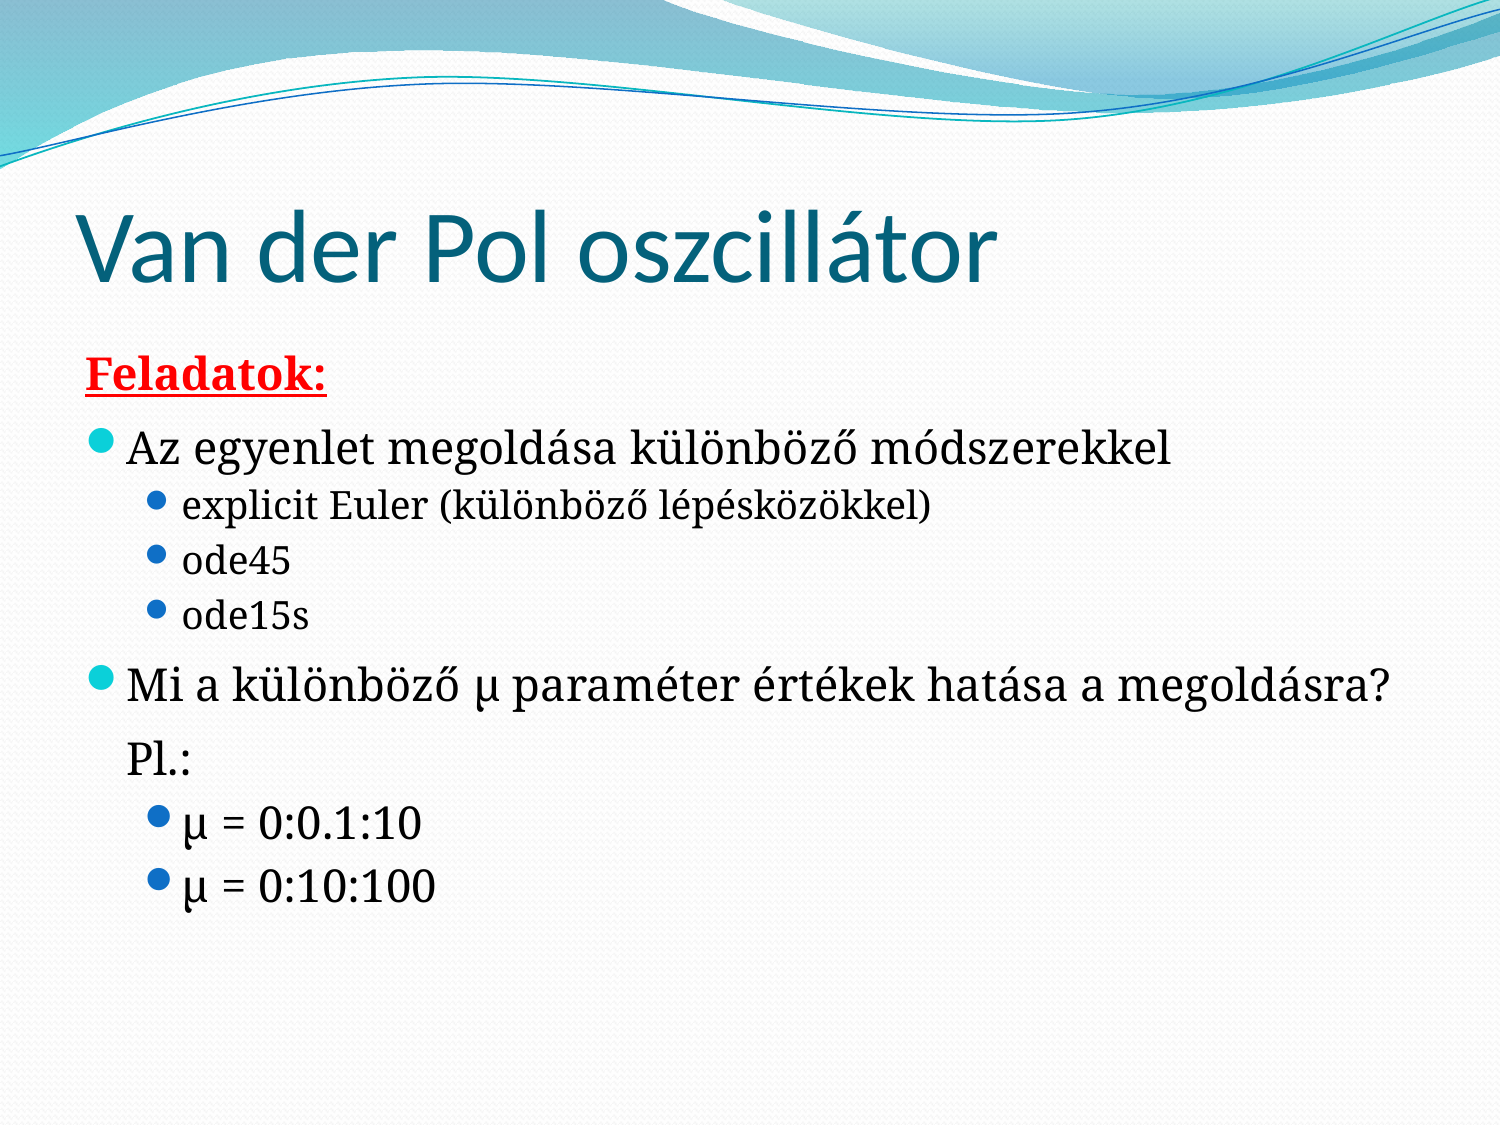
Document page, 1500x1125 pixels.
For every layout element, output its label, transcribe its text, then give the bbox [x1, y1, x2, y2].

title Van der Pol oszcillátor [75, 115, 1425, 303]
list Feladatok: Az egyenlet megoldása különböző módszerekkel explicit Euler (különböző lépésközökkel) ode45 ode15s Mi a különböző μ paraméter értékek hatása a megoldásra? Pl.: μ = 0:0.1:10 μ = 0:10:100 [70, 337, 1421, 945]
